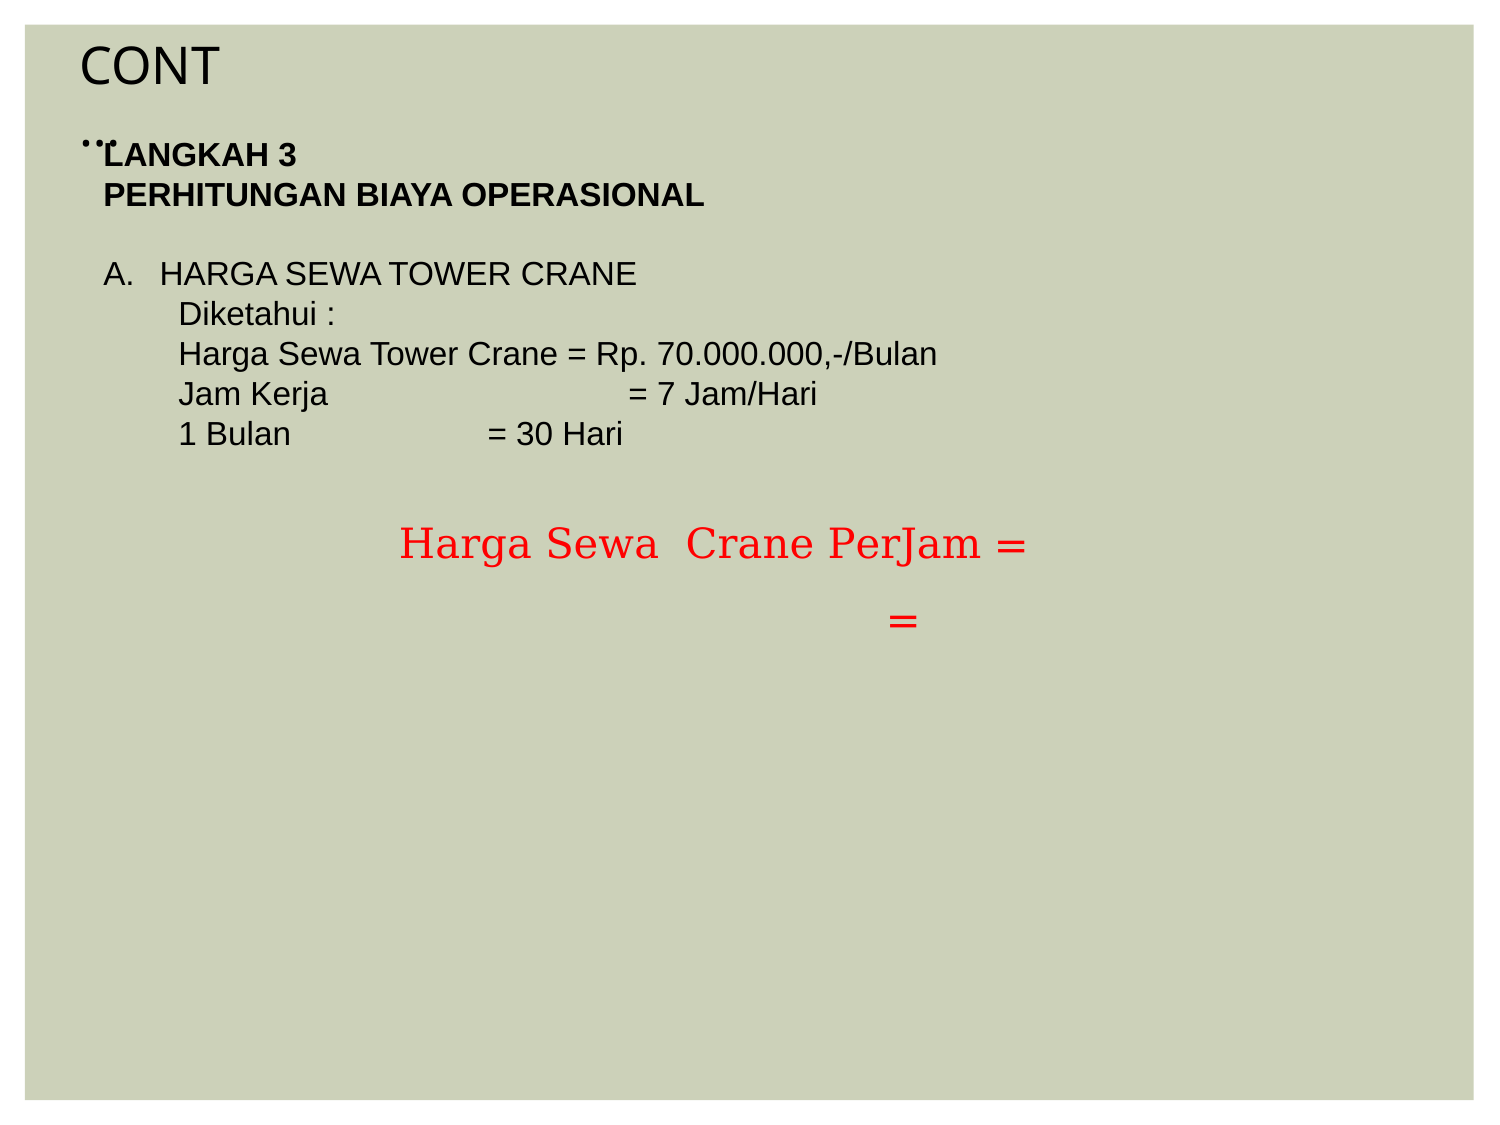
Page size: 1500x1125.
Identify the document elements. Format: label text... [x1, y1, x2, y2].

text_box CONT… [64, 24, 266, 165]
